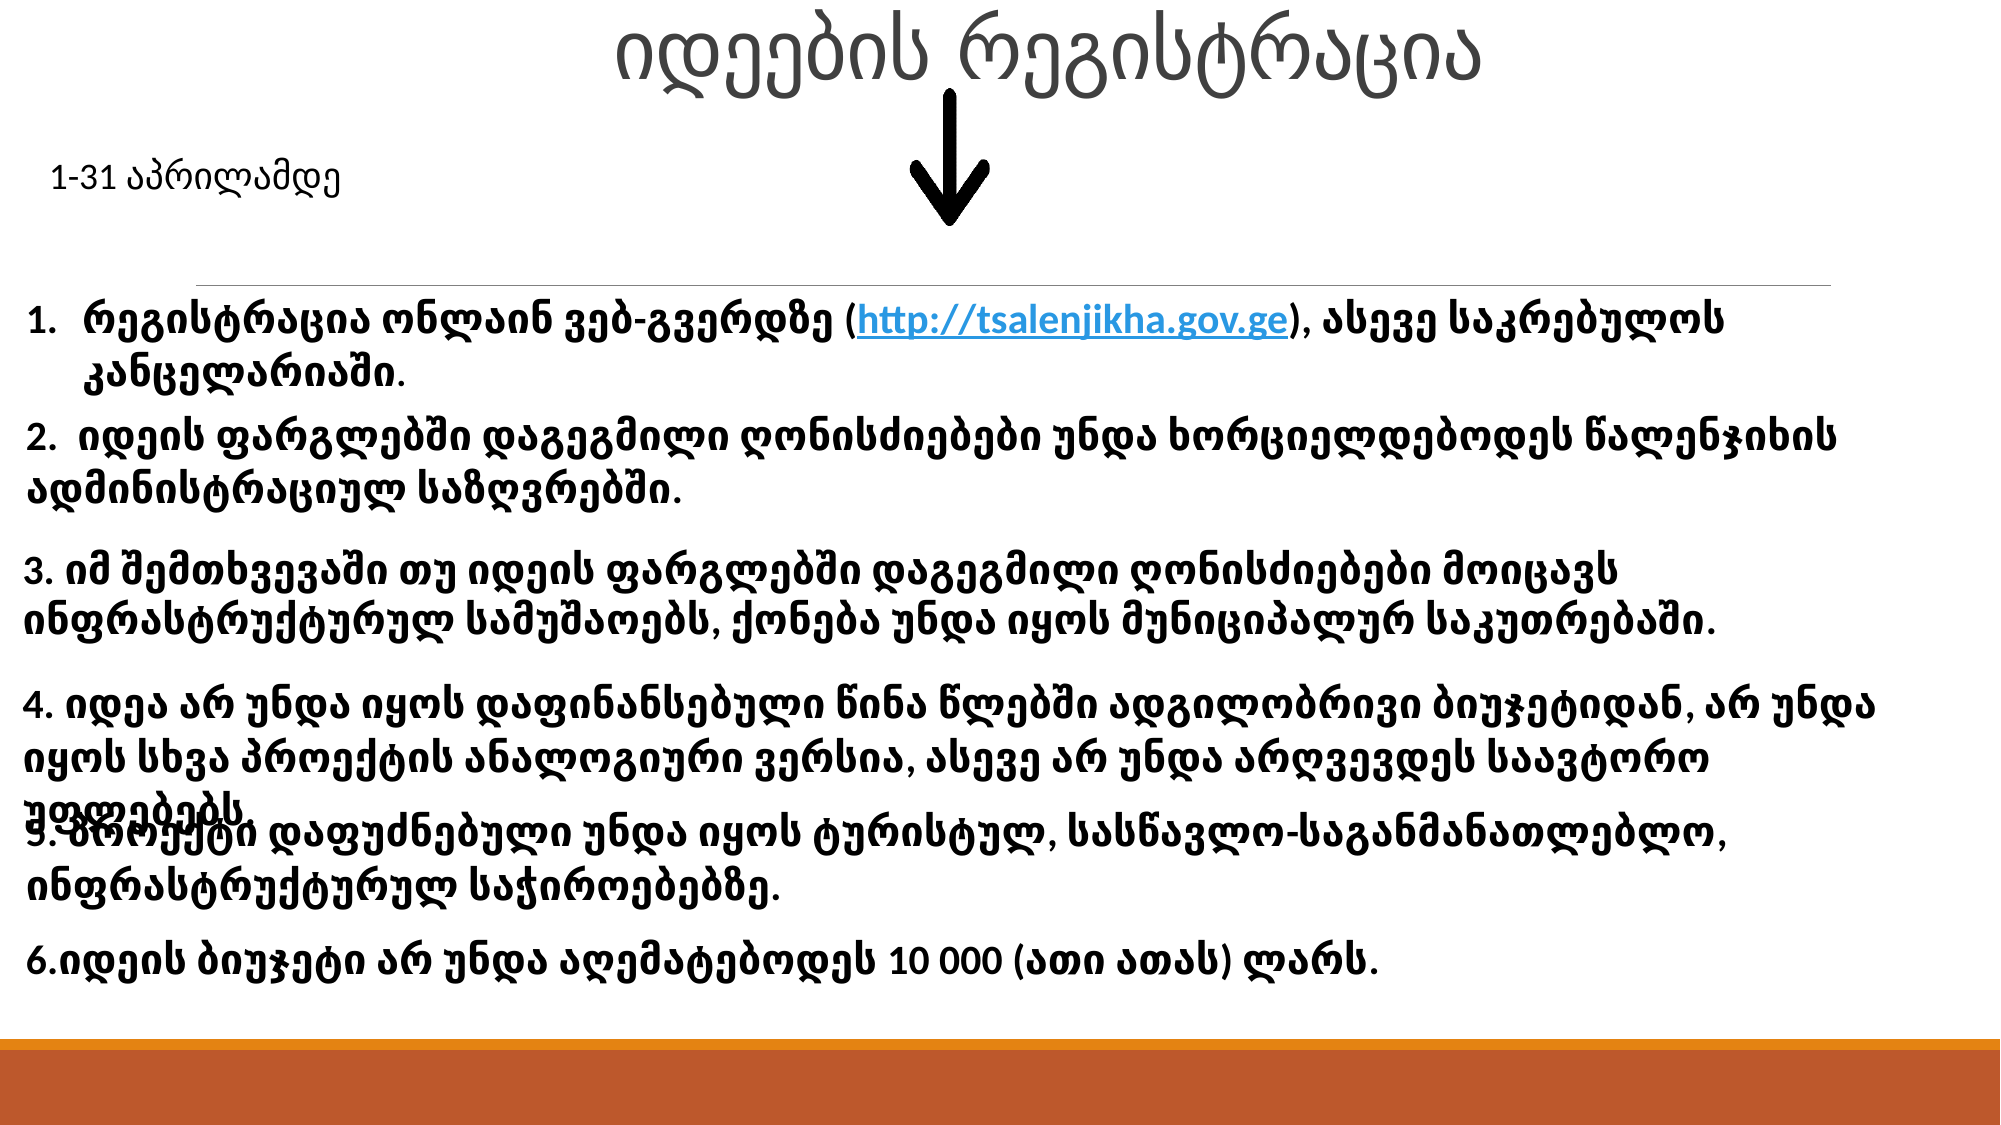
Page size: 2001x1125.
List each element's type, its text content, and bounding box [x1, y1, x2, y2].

text_box 1-31 აპრილამდე [34, 142, 356, 205]
text_box 5. პროექტი დაფუძნებული უნდა იყოს ტურისტულ, სასწავლო-საგანმანათლებლო, ინფრასტრუქტურულ საჭიროებებზე. [11, 794, 1911, 916]
title იდეების რეგისტრაცია [114, 0, 1840, 104]
text_box 2. იდეის ფარგლებში დაგეგმილი ღონისძიებები უნდა ხორციელდებოდეს წალენჯიხის ადმინისტრაციულ საზღვრებში. [11, 397, 1980, 520]
picture [902, 84, 996, 228]
text_box 4. იდეა არ უნდა იყოს დაფინანსებული წინა წლებში ადგილობრივი ბიუჯეტიდან, არ უნდა იყოს სხვა პროექტის ანალოგიური ვერსია, ასევე არ უნდა არღვევდეს საავტორო უფლებებს. [7, 666, 1947, 842]
text_box 3. იმ შემთხვევაში თუ იდეის ფარგლებში დაგეგმილი ღონისძიებები მოიცავს ინფრასტრუქტურულ სამუშაოებს, ქონება უნდა იყოს მუნიციპალურ საკუთრებაში. [7, 535, 1900, 650]
text_box რეგისტრაცია ონლაინ ვებ-გვერდზე (http://tsalenjikha.gov.ge), ასევე საკრებულოს კანცელარიაში. [11, 280, 1830, 397]
text_box 6.იდეის ბიუჯეტი არ უნდა აღემატებოდეს 10 000 (ათი ათას) ლარს. [11, 922, 1597, 991]
